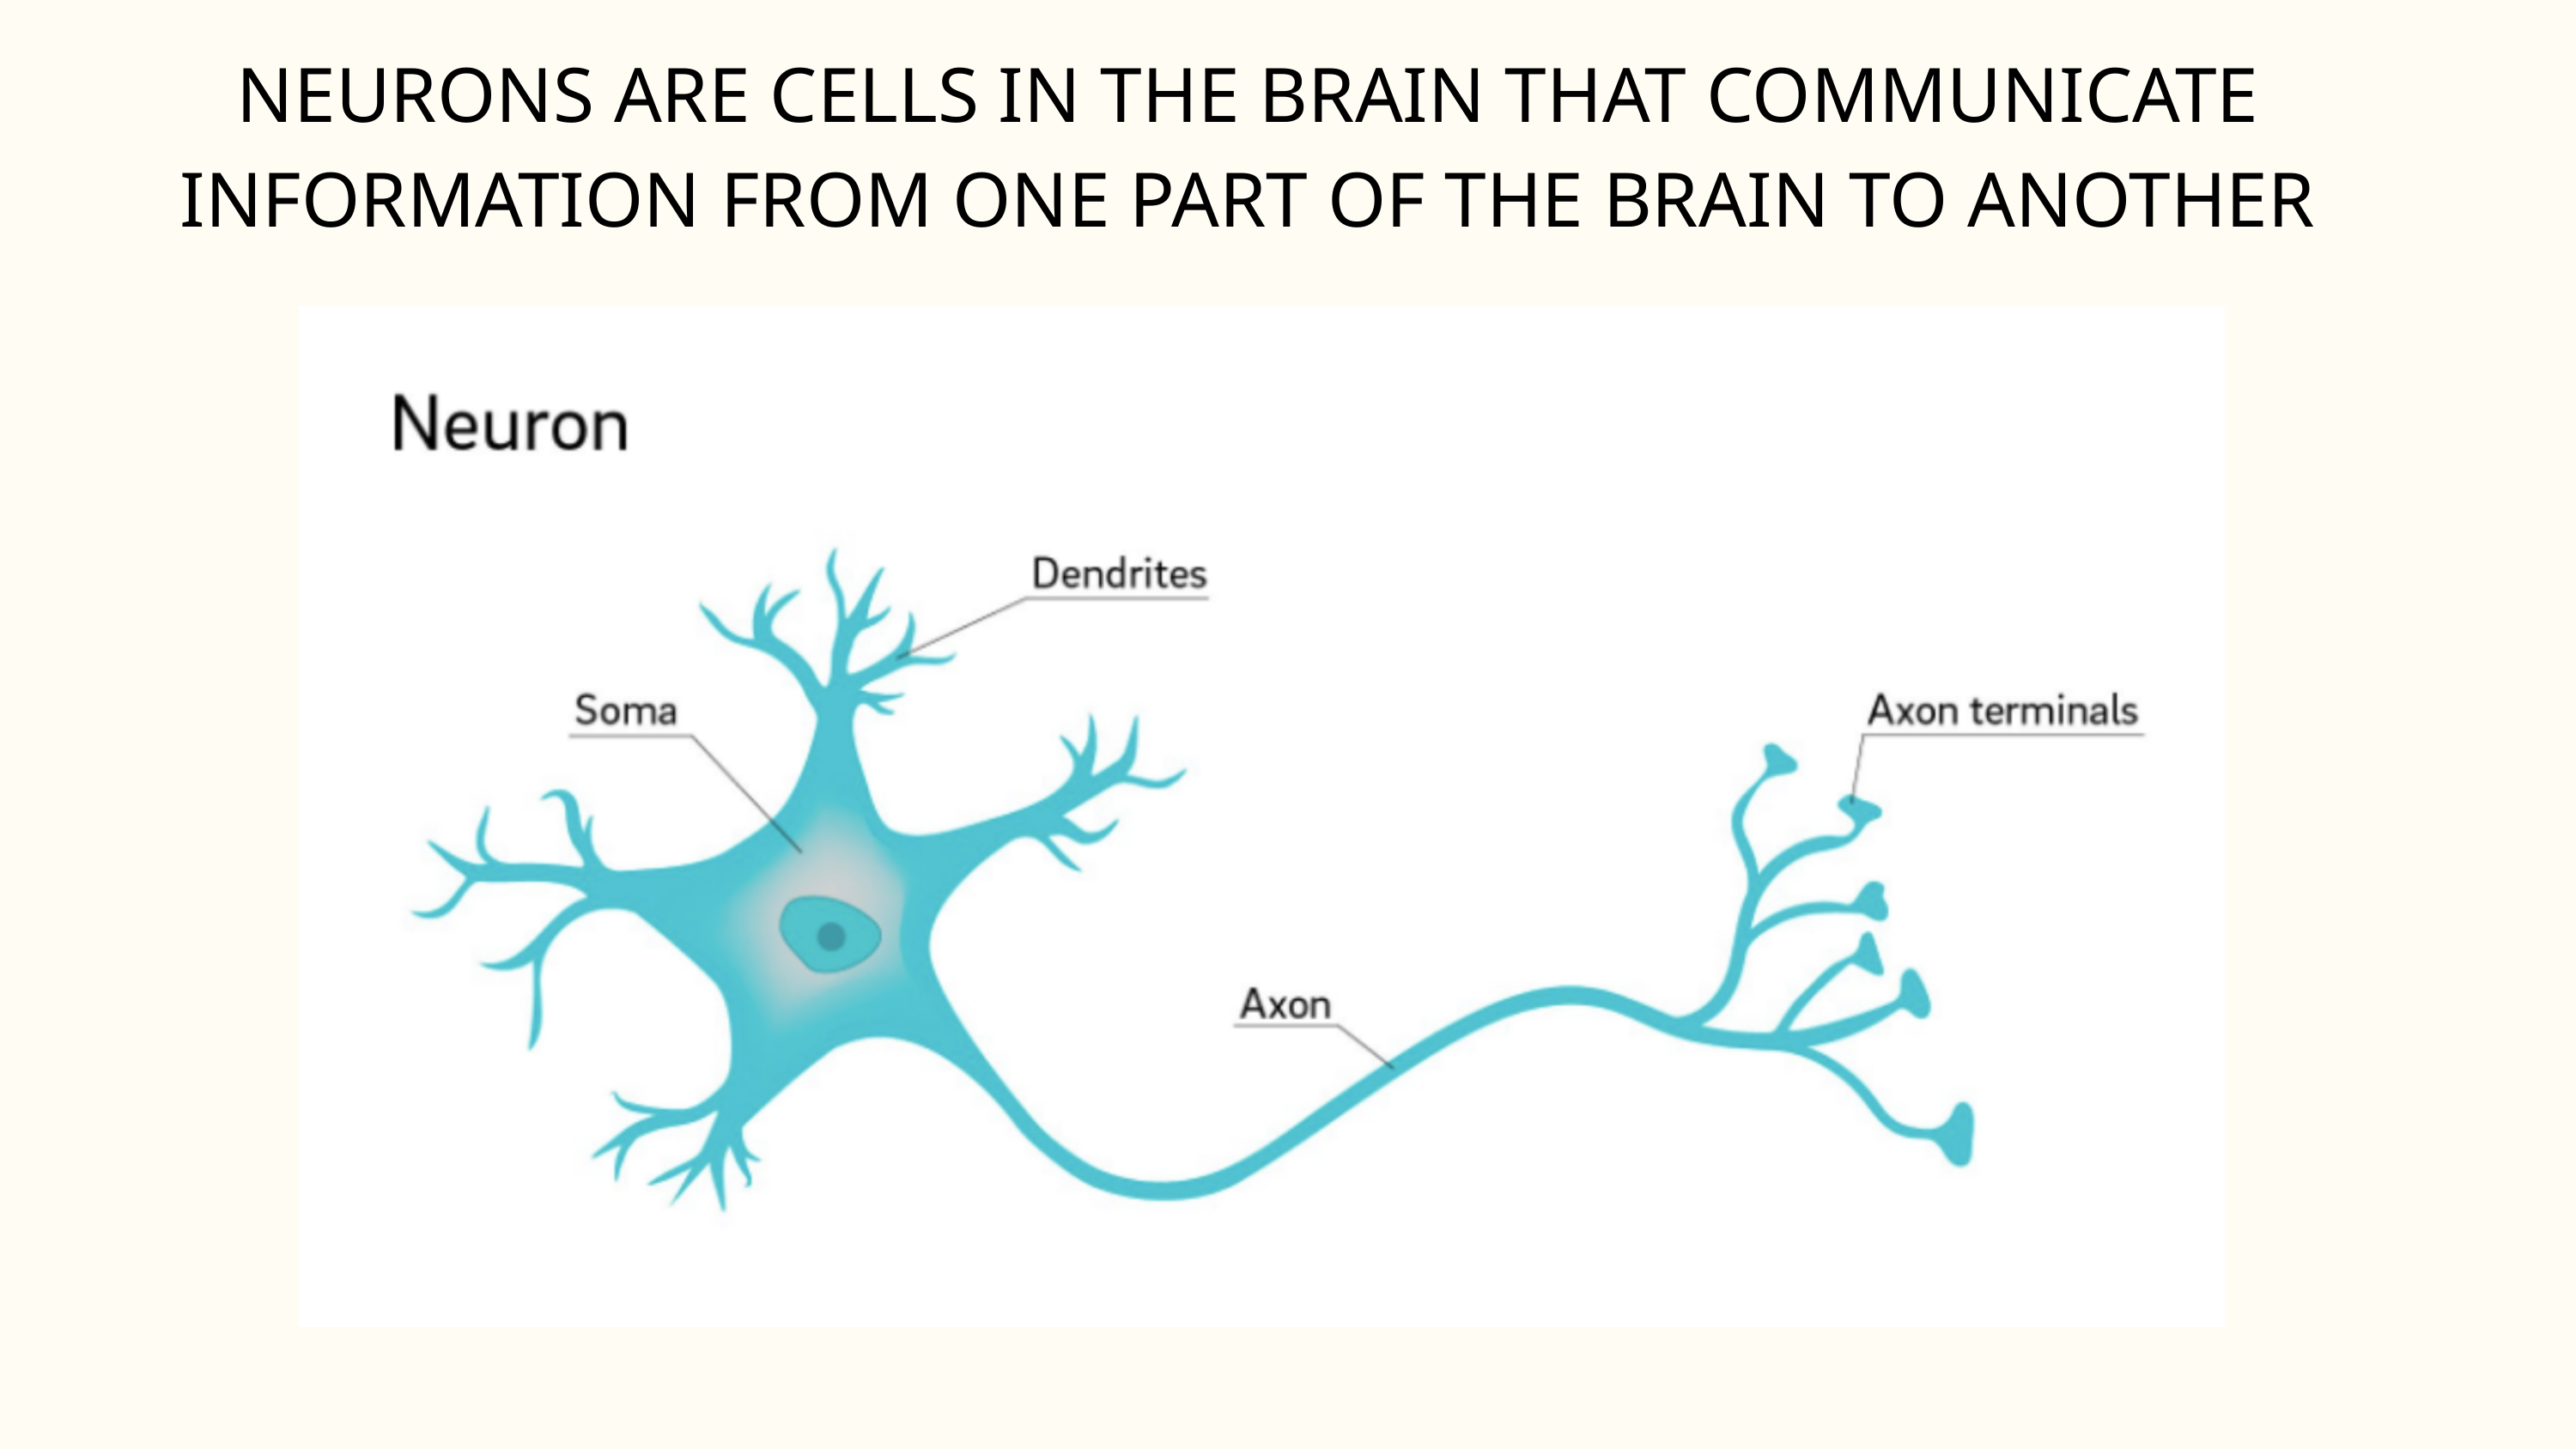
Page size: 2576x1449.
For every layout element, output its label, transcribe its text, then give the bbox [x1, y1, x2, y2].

picture [299, 306, 2225, 1327]
text_box NEURONS ARE CELLS IN THE BRAIN THAT COMMUNICATE INFORMATION FROM ONE PART OF THE BRAIN TO ANOTHER [51, 32, 2445, 243]
